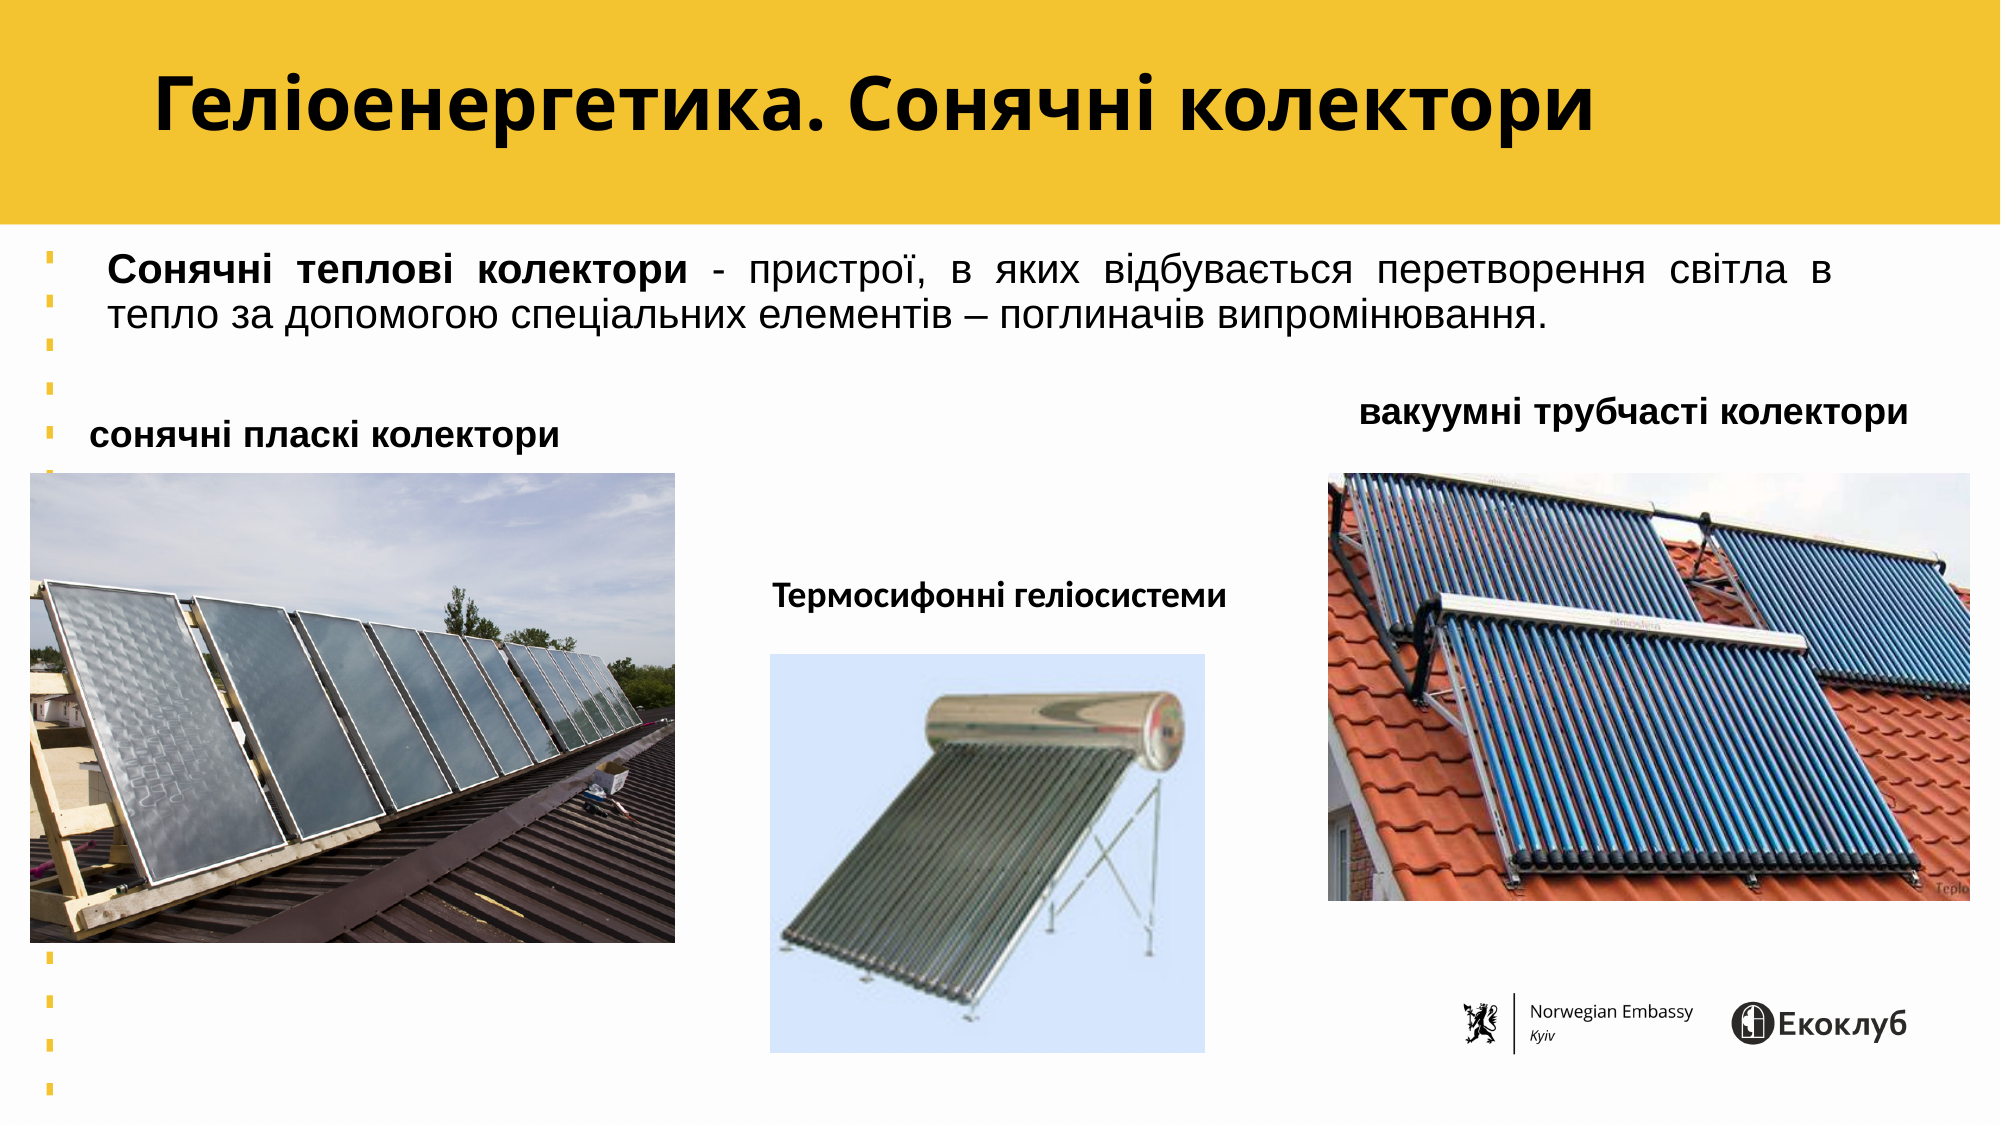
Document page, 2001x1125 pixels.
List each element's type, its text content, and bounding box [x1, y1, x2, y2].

text_box Термосифонні геліосистеми [757, 562, 1243, 623]
list Сонячні теплові колектори - пристрої, в яких відбувається перетворення світла в тепло за допомогою спеціальних елементів – поглиначів випромінювання. [92, 240, 1849, 418]
title Геліоенергетика. Сонячні колектори [137, 57, 1894, 155]
text_box вакуумні трубчасті колектори [1344, 379, 1925, 440]
picture [0, 0, 2001, 1125]
text_box сонячні пласкі колектори [74, 402, 576, 463]
